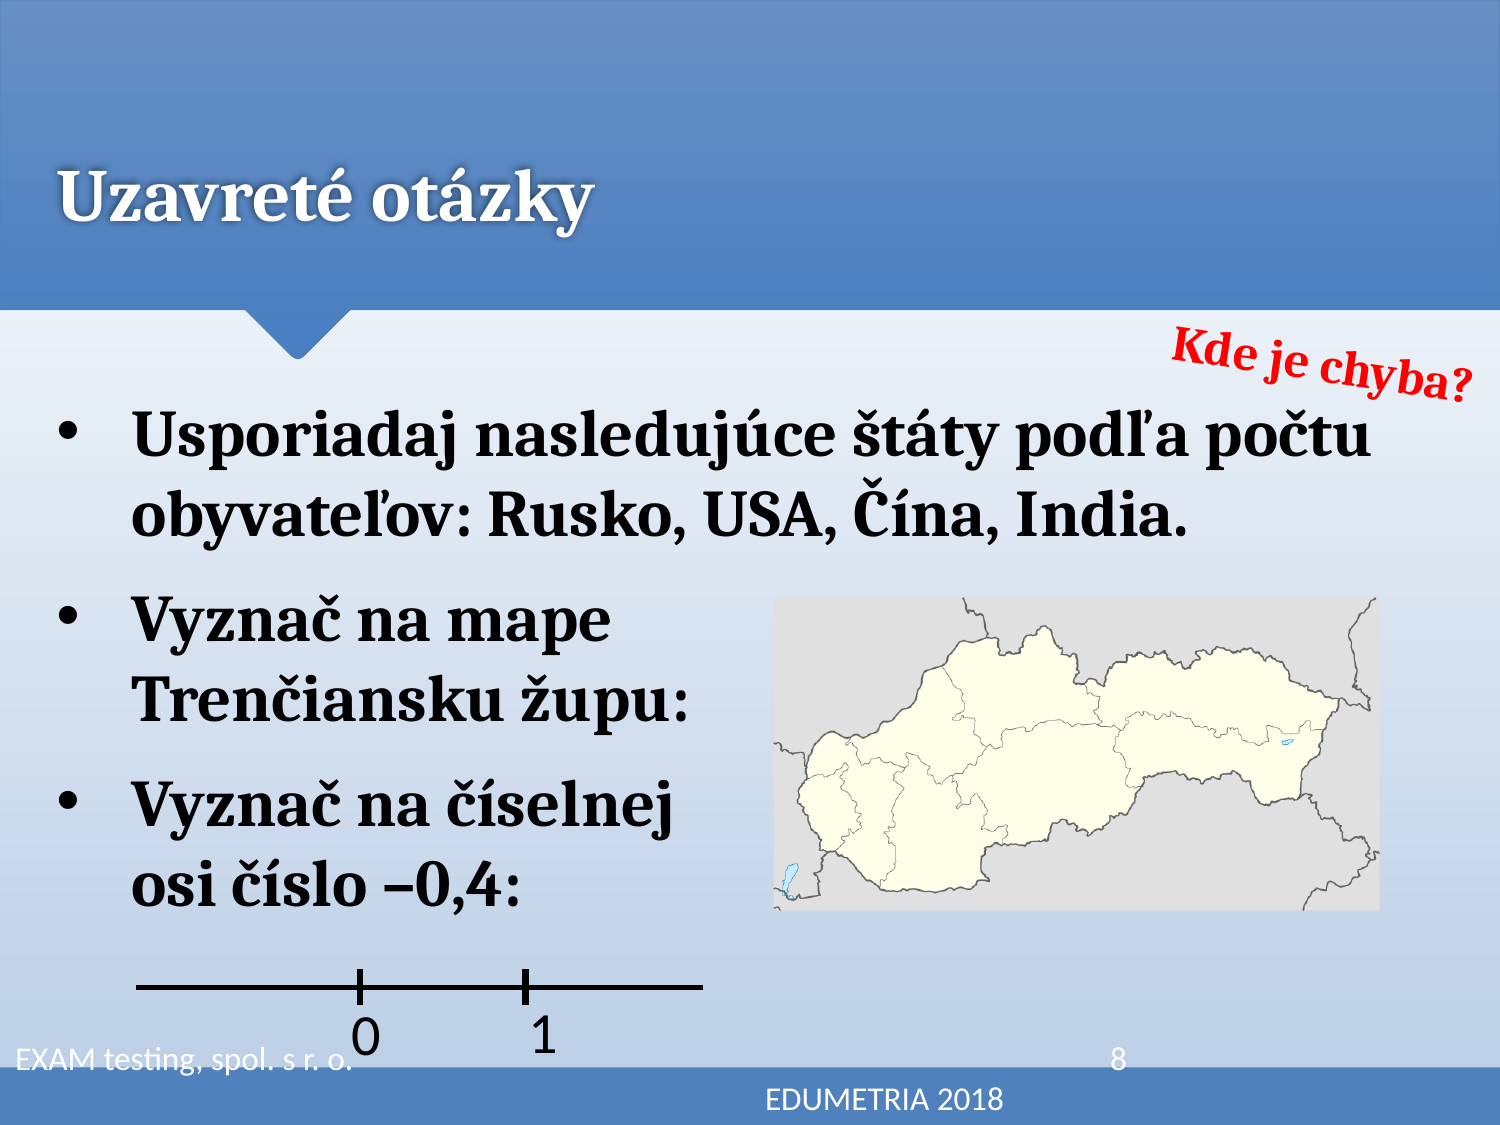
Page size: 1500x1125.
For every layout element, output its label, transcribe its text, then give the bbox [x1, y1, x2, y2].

title Uzavreté otázky [41, 48, 1459, 238]
text_box Usporiadaj nasledujúce štáty podľa počtu obyvateľov: Rusko, USA, Čína, India. Vyznač na mape Trenčiansku župu: Vyznač na číselnej osi číslo –0,4: [40, 381, 1460, 1067]
picture [773, 597, 1380, 911]
text_box Kde je chyba? [1150, 298, 1500, 436]
footer EXAM testing, spol. s r. o. 8 EDUMETRIA 2018 [0, 1067, 1500, 1125]
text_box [135, 969, 703, 1076]
